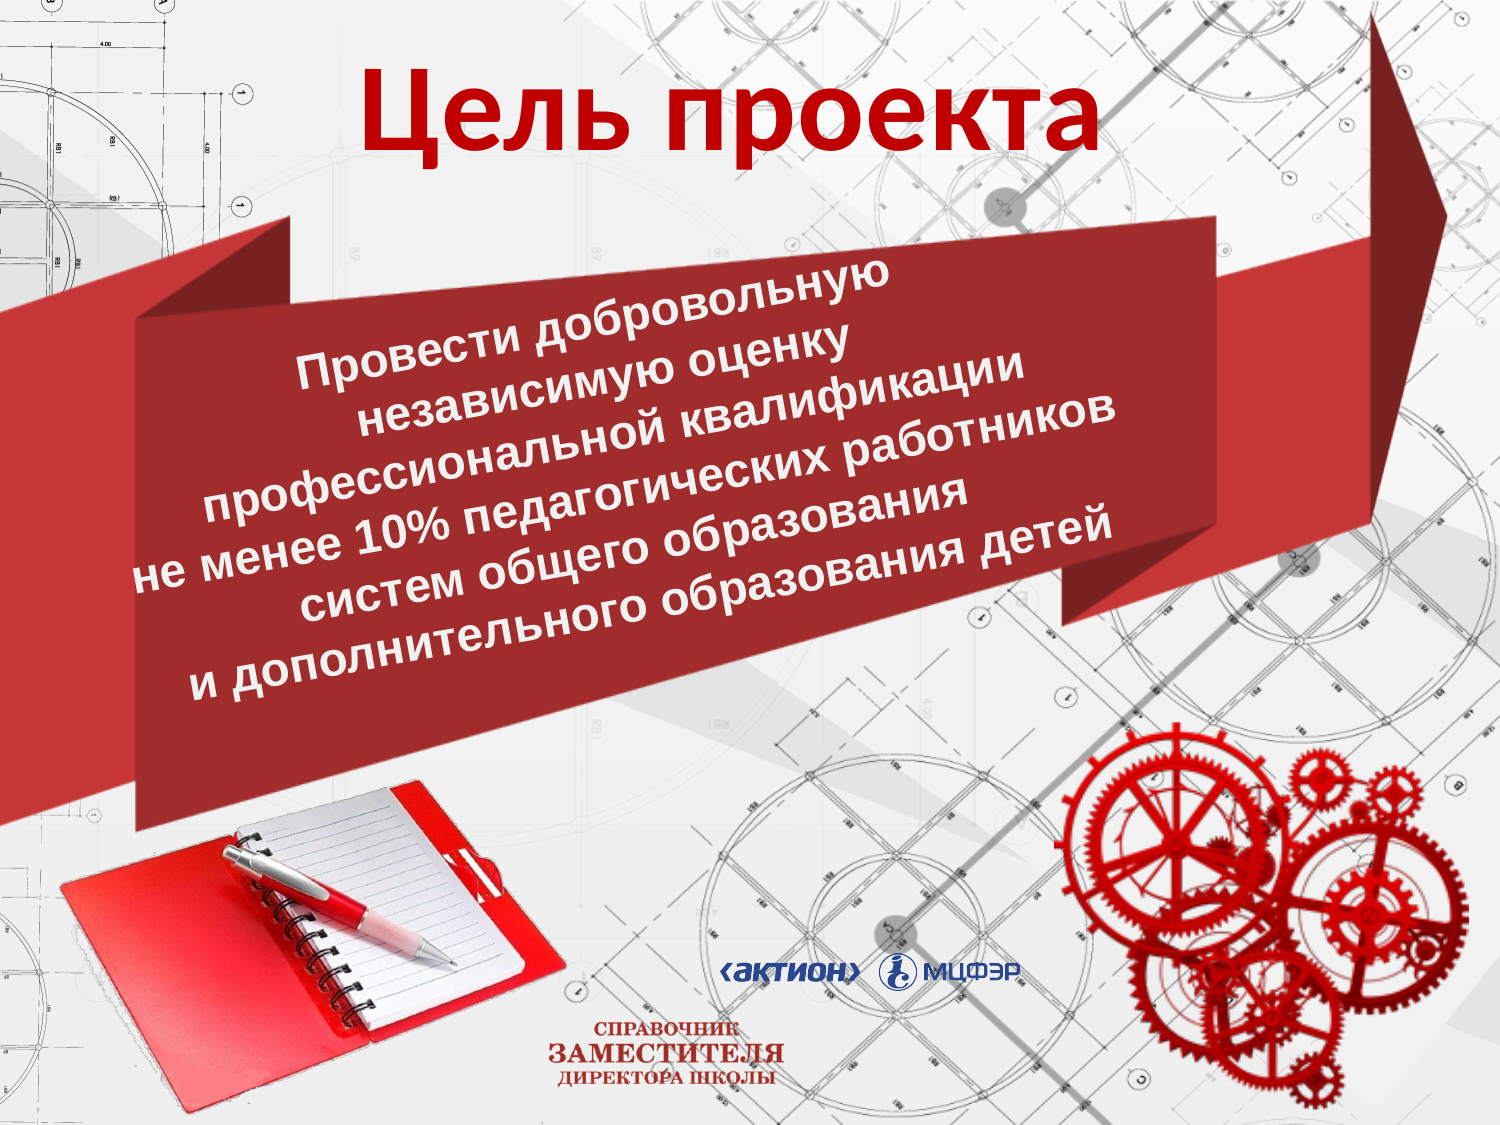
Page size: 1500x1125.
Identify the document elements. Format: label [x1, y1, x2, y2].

text_box [0, 10, 1449, 834]
picture [0, 0, 1500, 1125]
